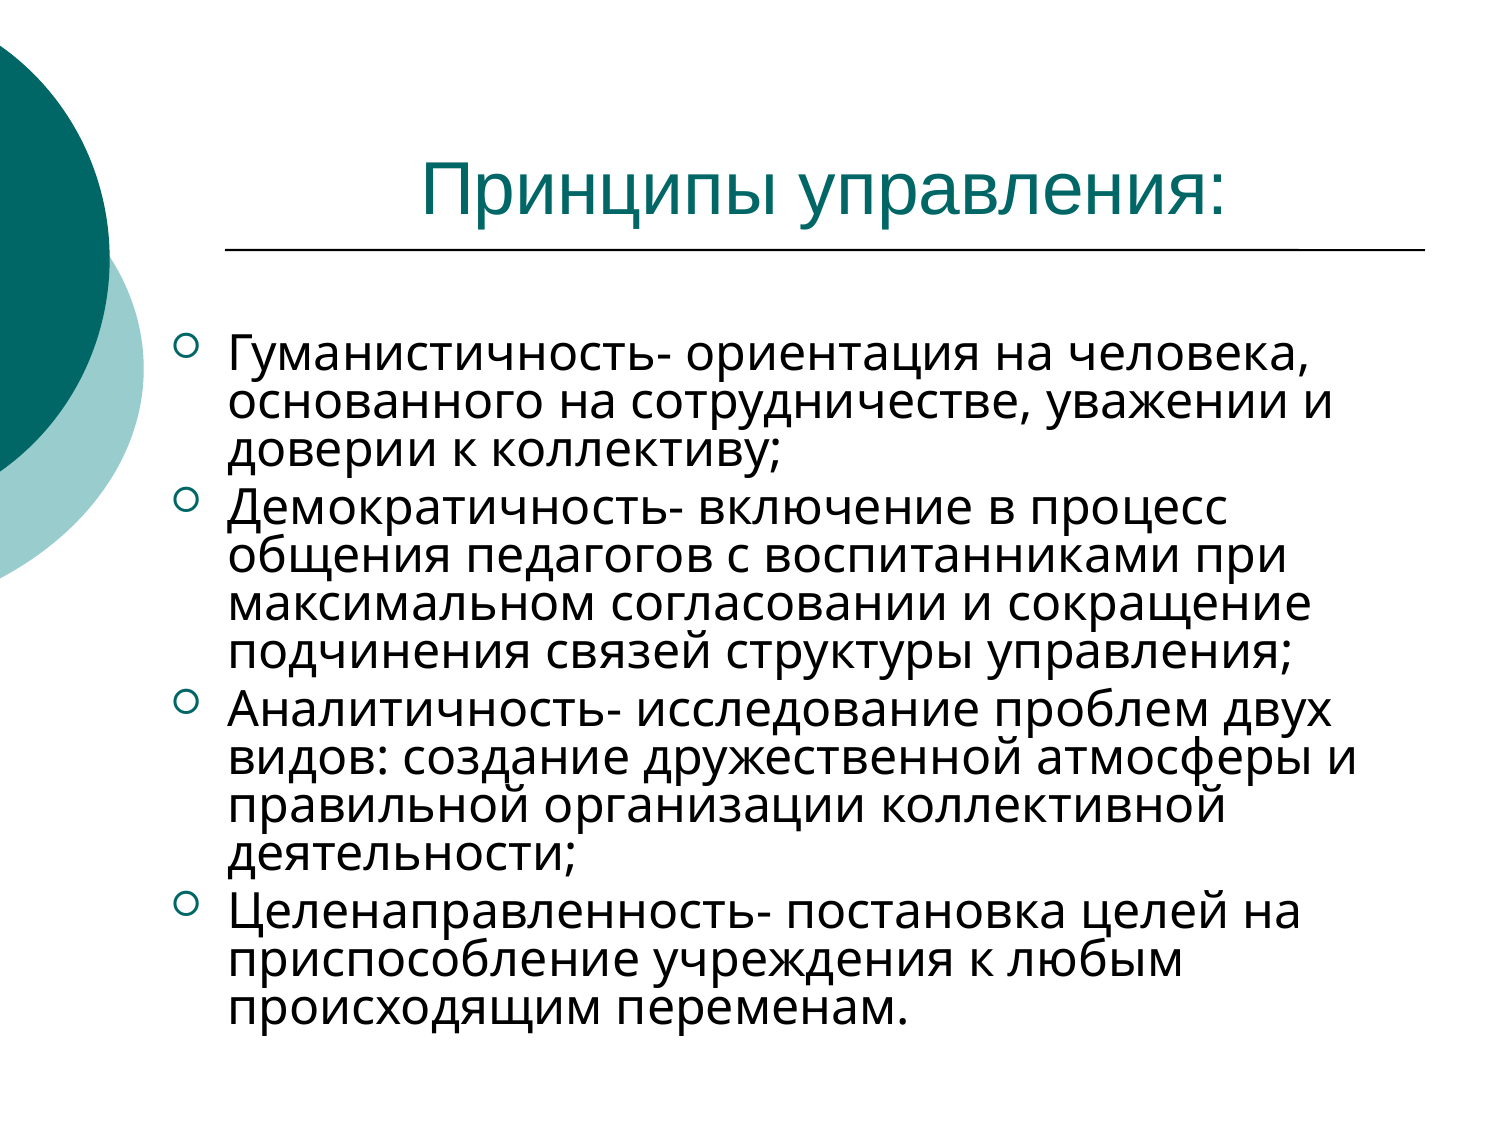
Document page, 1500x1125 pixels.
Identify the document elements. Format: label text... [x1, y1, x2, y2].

list Гуманистичность- ориентация на человека, основанного на сотрудничестве, уважении и доверии к коллективу; Демократичность- включение в процесс общения педагогов с воспитанниками при максимальном согласовании и сокращение подчинения связей структуры управления; Аналитичность- исследование проблем двух видов: создание дружественной атмосферы и правильной организации коллективной деятельности; Целенаправленность- постановка целей на приспособление учреждения к любым происходящим переменам. [155, 324, 1413, 1094]
title Принципы управления: [224, 49, 1425, 237]
